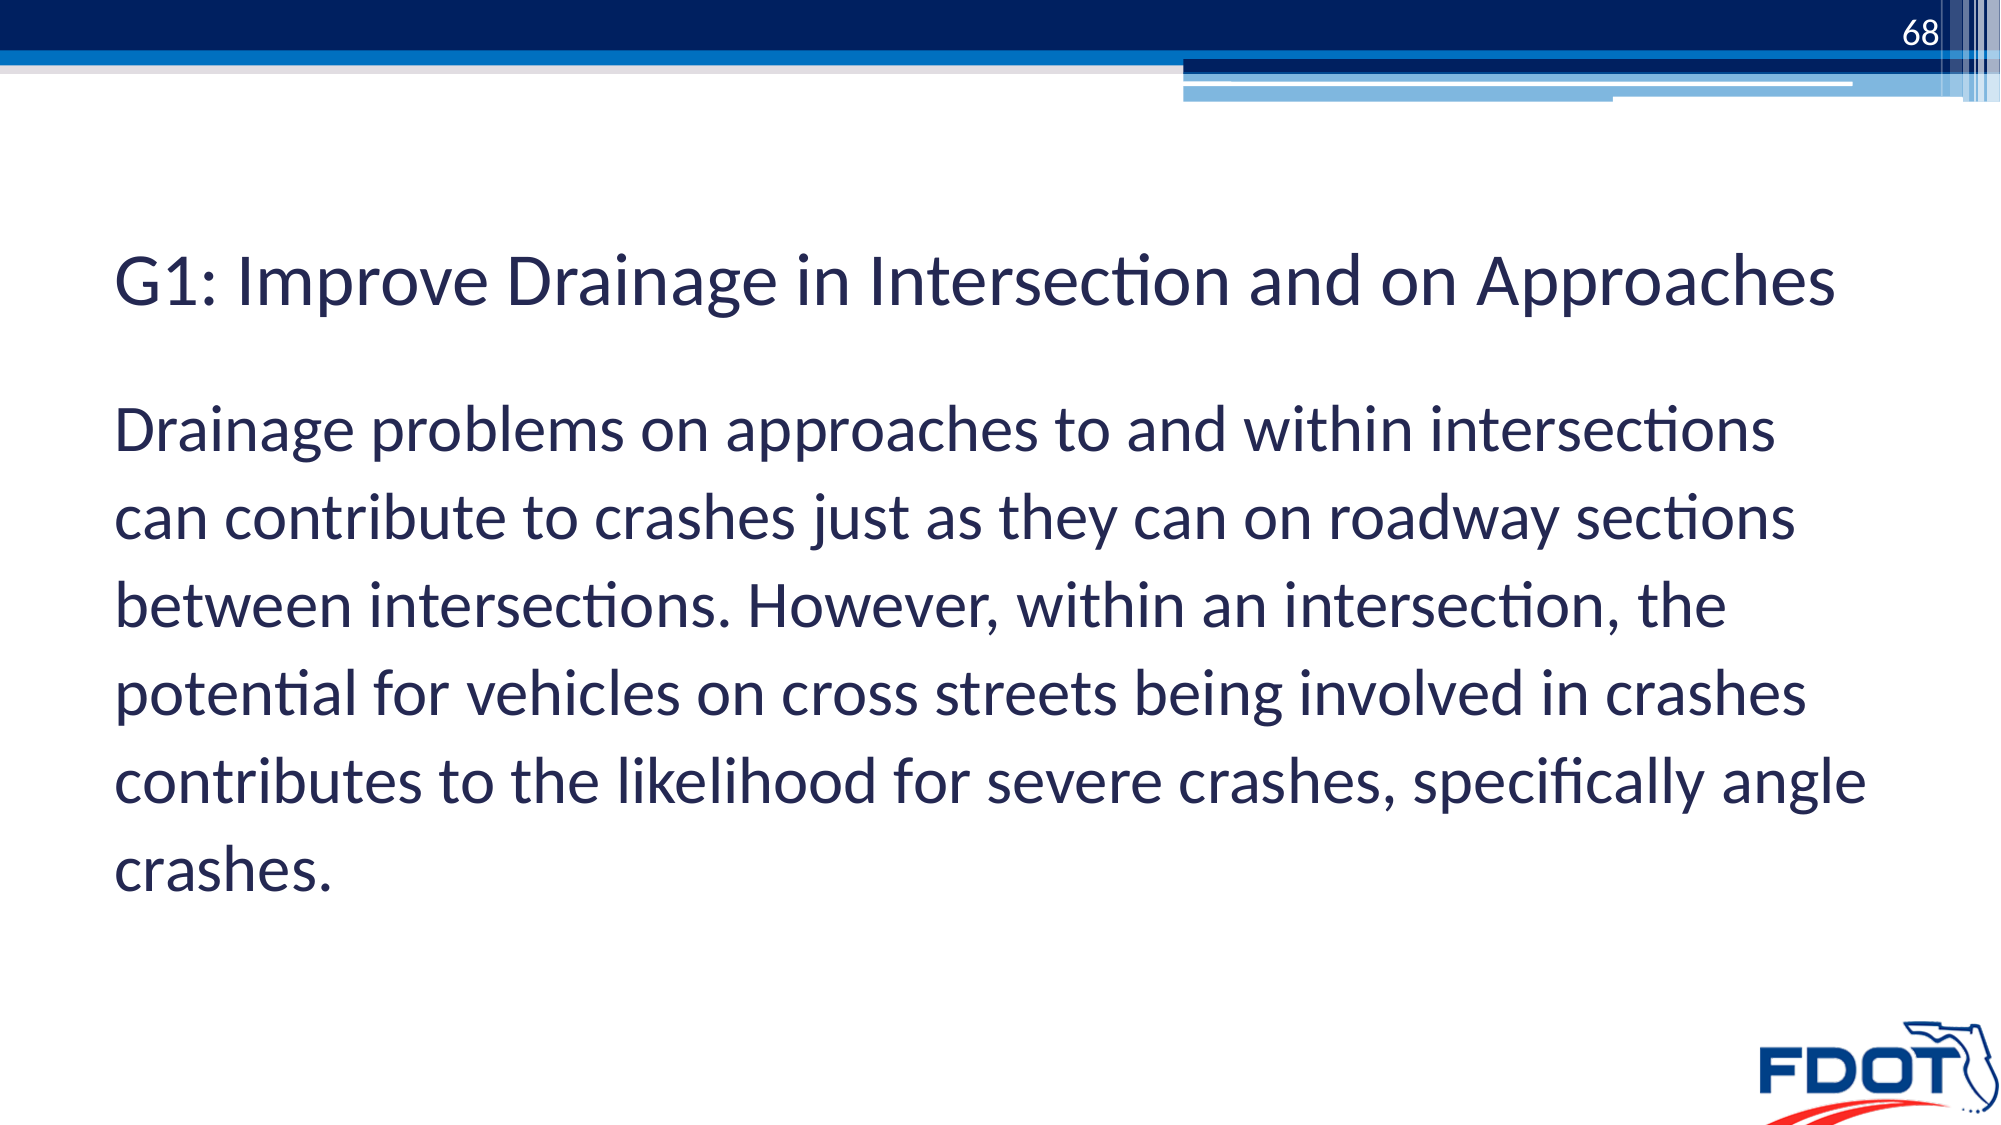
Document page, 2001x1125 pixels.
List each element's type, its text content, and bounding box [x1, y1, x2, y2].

list Drainage problems on approaches to and within intersections can contribute to crashes just as they can on roadway sections between intersections. However, within an intersection, the potential for vehicles on cross streets being involved in crashes contributes to the likelihood for severe crashes, specifically angle crashes. [99, 368, 1900, 1079]
slide_number 68 [1788, 0, 1955, 61]
picture [1759, 1021, 2000, 1125]
title G1: Improve Drainage in Intersection and on Approaches [99, 187, 1900, 363]
